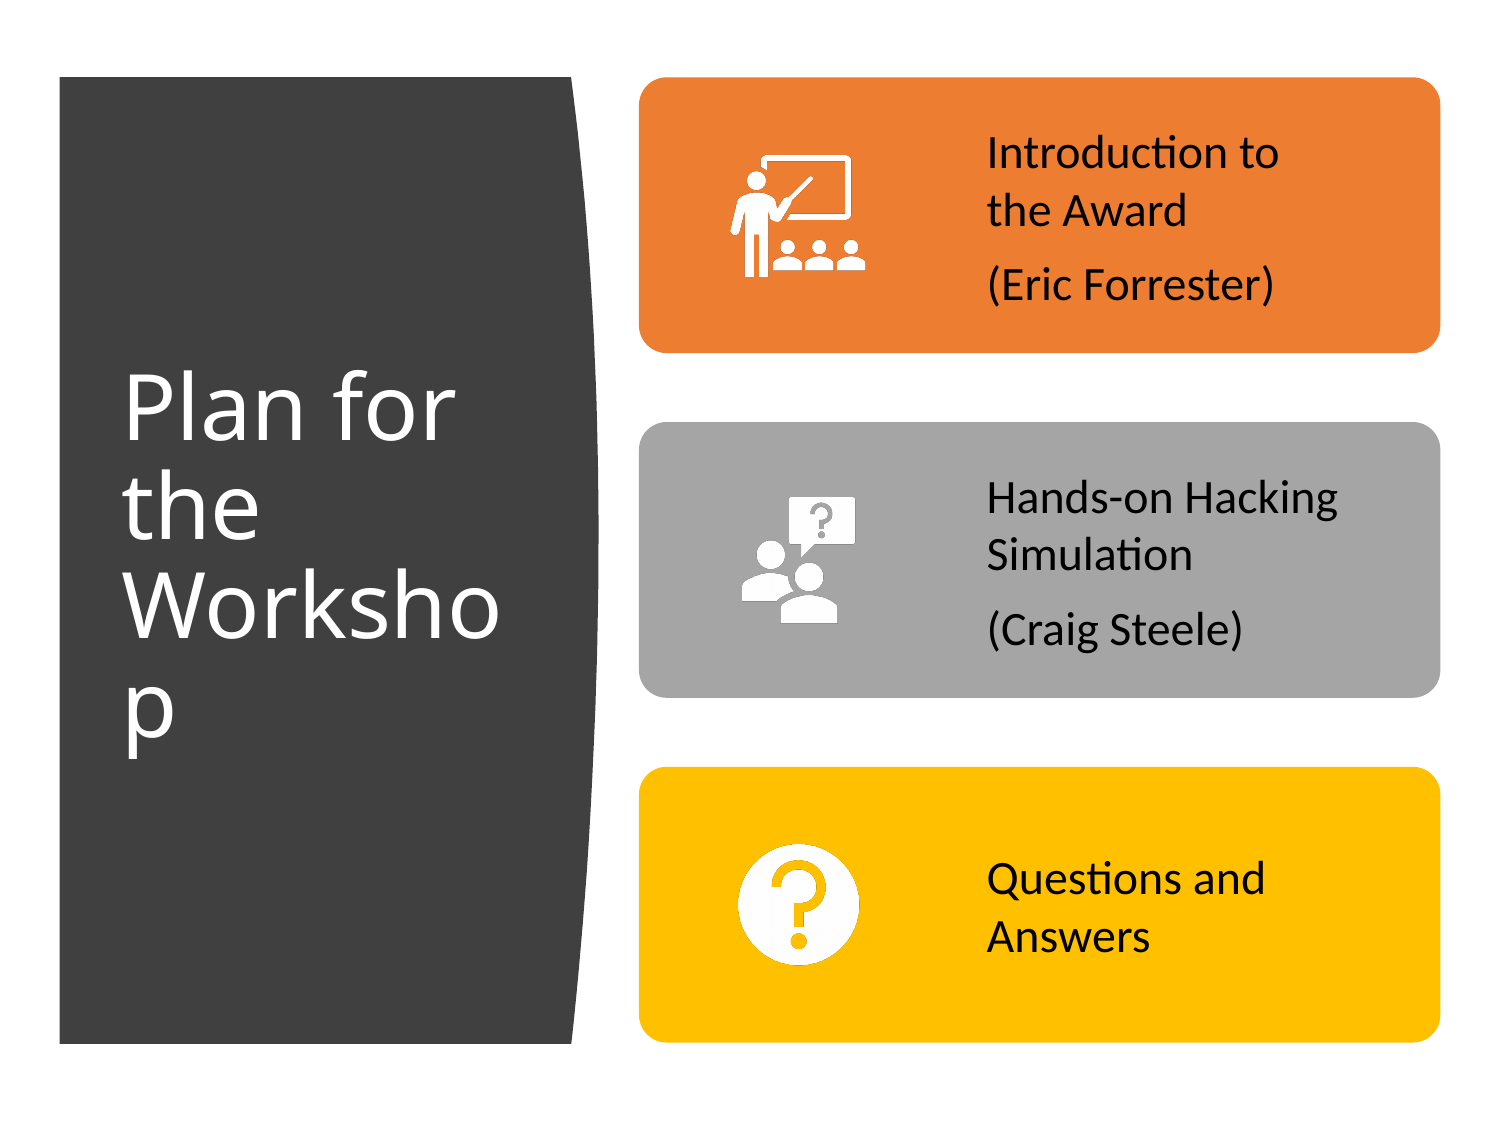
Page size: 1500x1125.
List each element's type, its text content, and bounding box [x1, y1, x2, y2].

title Plan for the Workshop [106, 166, 527, 953]
text_box [58, 76, 600, 1045]
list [638, 77, 1441, 1043]
